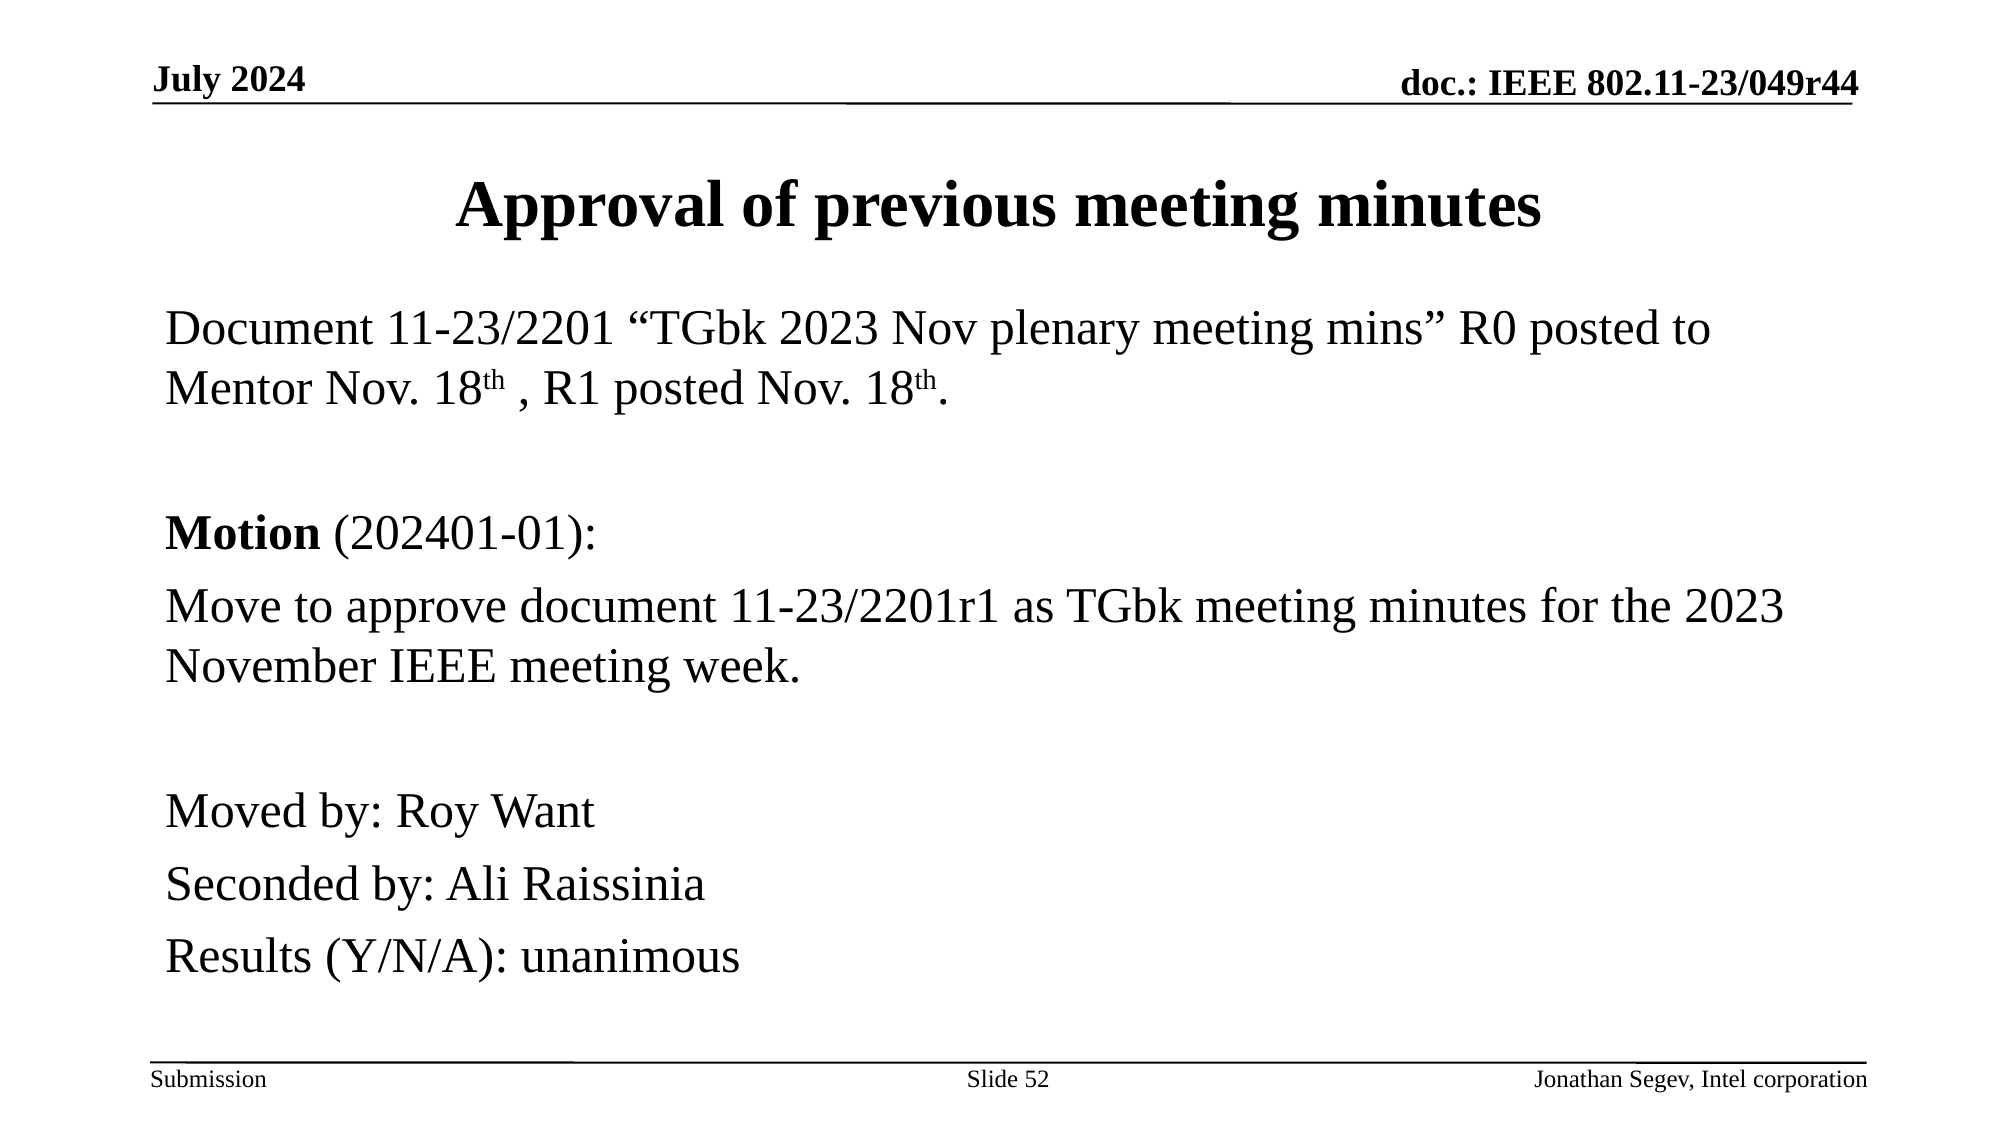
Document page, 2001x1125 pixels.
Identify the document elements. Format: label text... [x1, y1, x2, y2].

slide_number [152, 54, 563, 100]
list Document 11-23/2201 “TGbk 2023 Nov plenary meeting mins” R0 posted to Mentor Nov. 18th , R1 posted Nov. 18th. Motion (202401-01): Move to approve document 11-23/2201r1 as TGbk meeting minutes for the 2023 November IEEE meeting week. Moved by: Roy Want Seconded by: Ali Raissinia Results (Y/N/A): unanimous [149, 286, 1850, 1000]
footer Jonathan Segev, Intel corporation [1171, 1061, 1869, 1093]
title Approval of previous meeting minutes [149, 112, 1850, 286]
slide_number Slide 52 [950, 1061, 1067, 1123]
